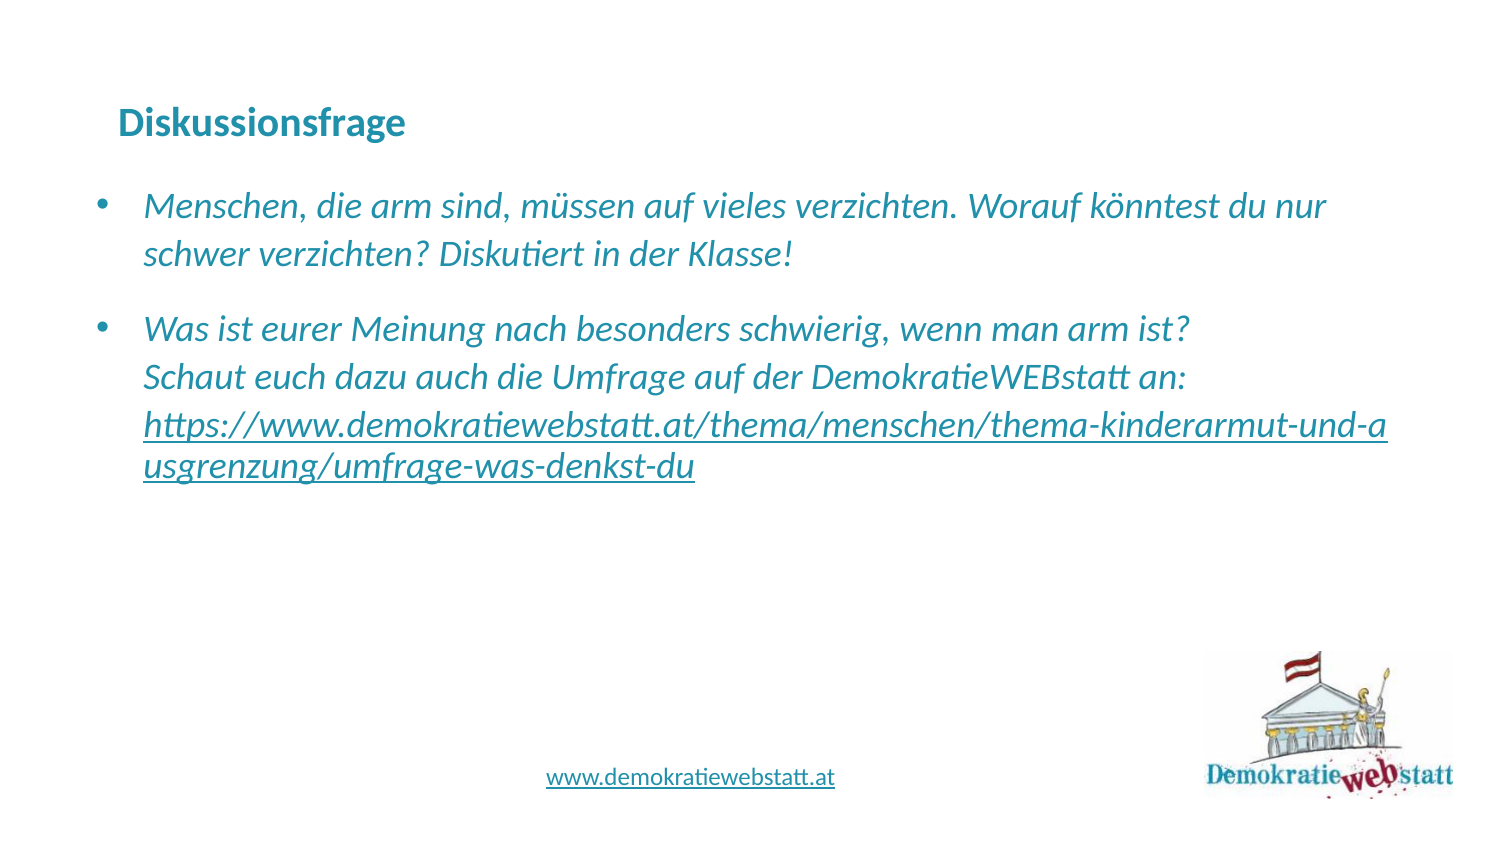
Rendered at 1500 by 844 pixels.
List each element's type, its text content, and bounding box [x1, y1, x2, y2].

text_box www.demokratiewebstatt.at [531, 752, 851, 798]
list Menschen, die arm sind, müssen auf vieles verzichten. Worauf könntest du nur schwer verzichten? Diskutiert in der Klasse! Was ist eurer Meinung nach besonders schwierig, wenn man arm ist? Schaut euch dazu auch die Umfrage auf der DemokratieWEBstatt an: https://www.demokratiewebstatt.at/thema/menschen/thema-kinderarmut-und-ausgrenzung/umfrage-was-denkst-du [96, 177, 1396, 710]
picture [1204, 651, 1454, 799]
title Diskussionsfrage [118, 94, 1288, 177]
